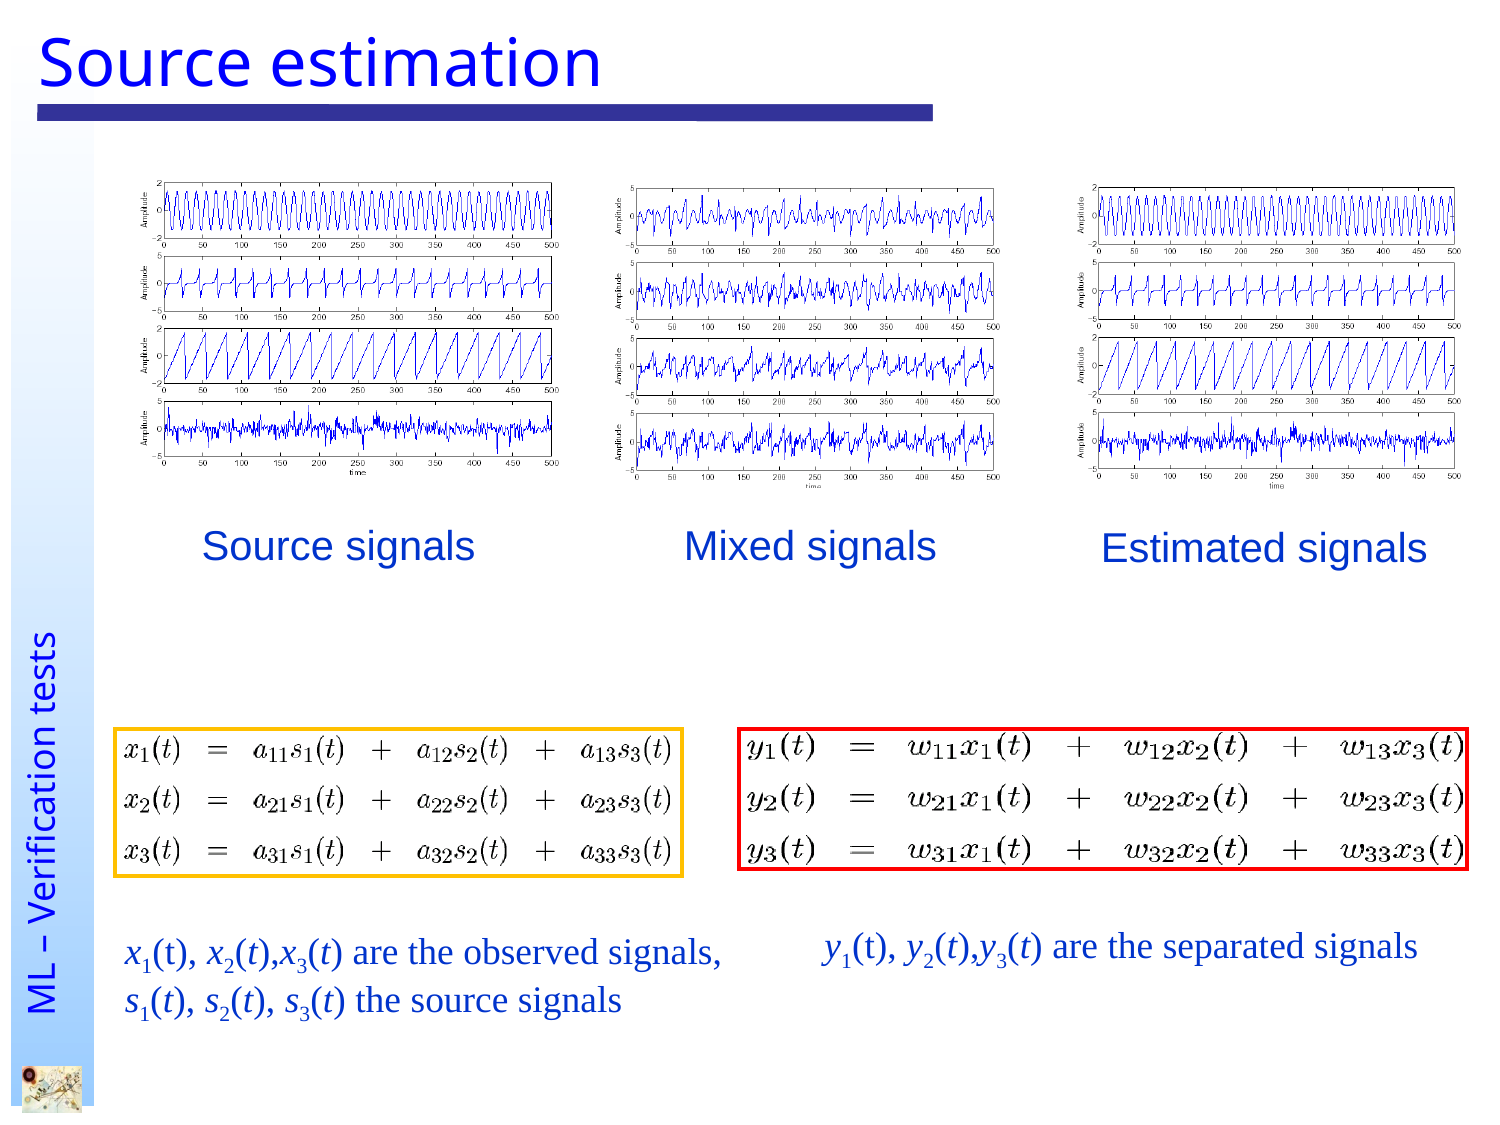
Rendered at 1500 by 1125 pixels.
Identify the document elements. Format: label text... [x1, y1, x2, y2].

text_box Source signals [186, 515, 491, 577]
title Source estimation [23, 11, 1414, 108]
picture [740, 730, 1466, 868]
picture [601, 175, 1004, 489]
text_box y1(t), y2(t),y3(t) are the separated signals [809, 914, 1500, 977]
picture [117, 730, 680, 874]
picture [22, 1066, 82, 1113]
text_box Estimated signals [1086, 517, 1500, 580]
picture [129, 175, 579, 482]
text_box x1(t), x2(t),x3(t) are the observed signals, s1(t), s2(t), s3(t) the source signals [110, 919, 747, 1030]
picture [1062, 175, 1476, 495]
text_box Mixed signals [669, 515, 953, 577]
